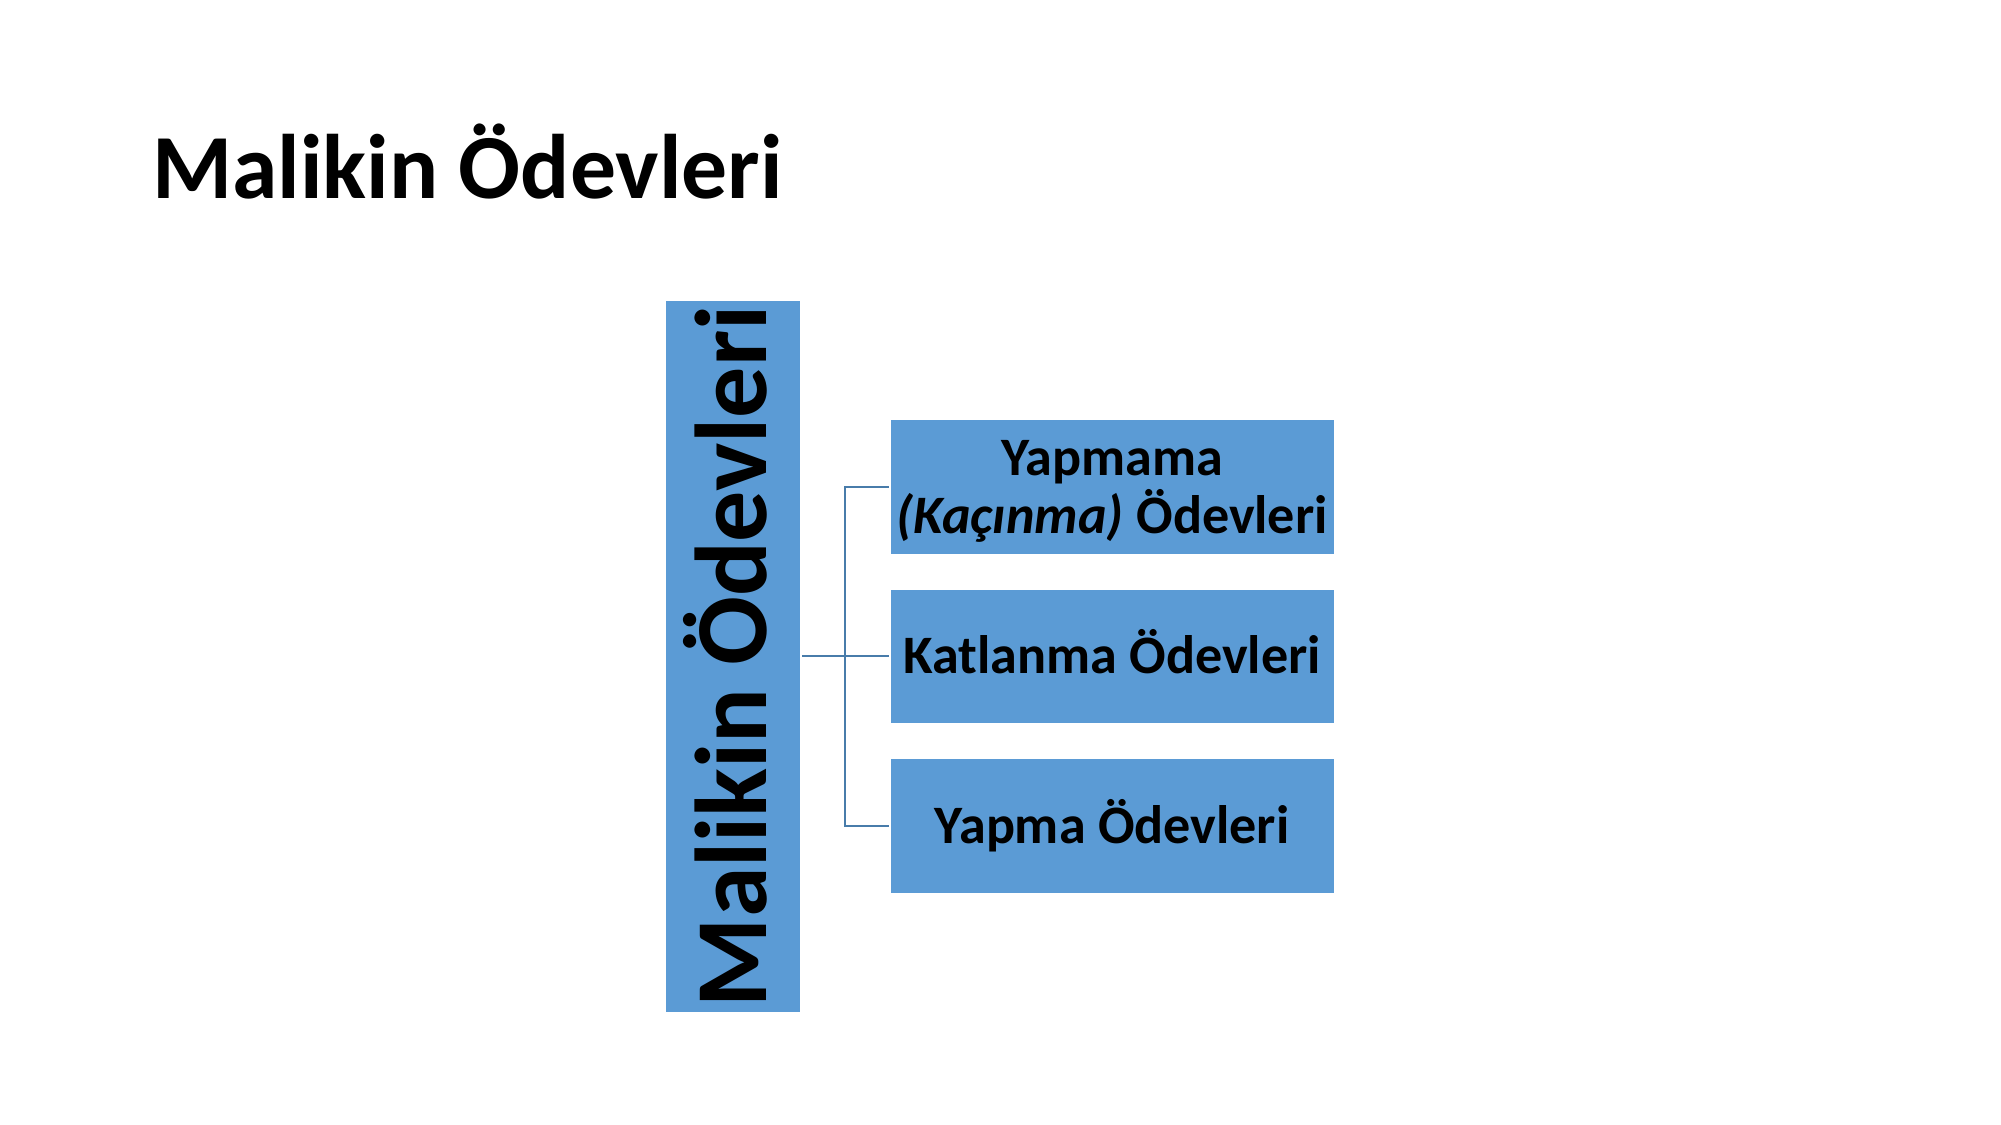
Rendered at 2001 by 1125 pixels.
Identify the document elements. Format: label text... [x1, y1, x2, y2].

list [137, 299, 1863, 1014]
title Malikin Ödevleri [137, 59, 1863, 278]
